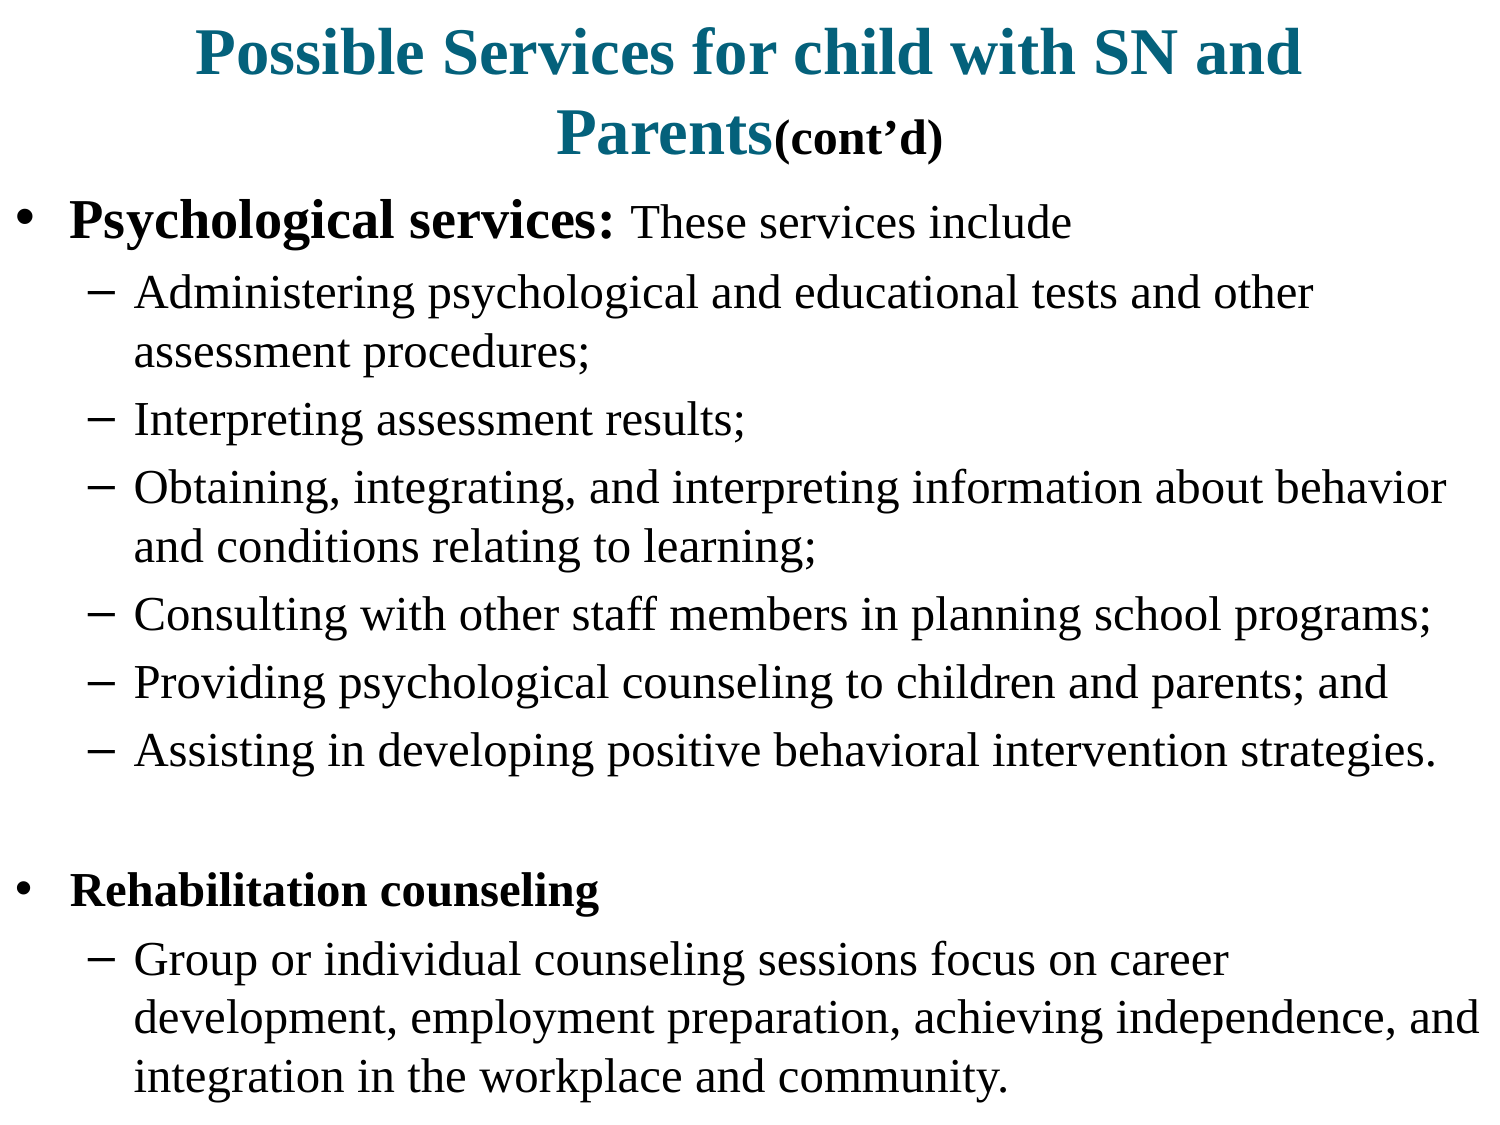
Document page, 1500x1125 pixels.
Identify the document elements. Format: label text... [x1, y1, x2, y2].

title Possible Services for child with SN and Parents(cont’d) [0, 0, 1500, 174]
list Psychological services: These services include Administering psychological and educational tests and other assessment procedures; Interpreting assessment results; Obtaining, integrating, and interpreting information about behavior and conditions relating to learning; Consulting with other staff members in planning school programs; Providing psychological counseling to children and parents; and Assisting in developing positive behavioral intervention strategies. Rehabilitation counseling Group or individual counseling sessions focus on career development, employment preparation, achieving independence, and integration in the workplace and community. [0, 174, 1500, 1125]
